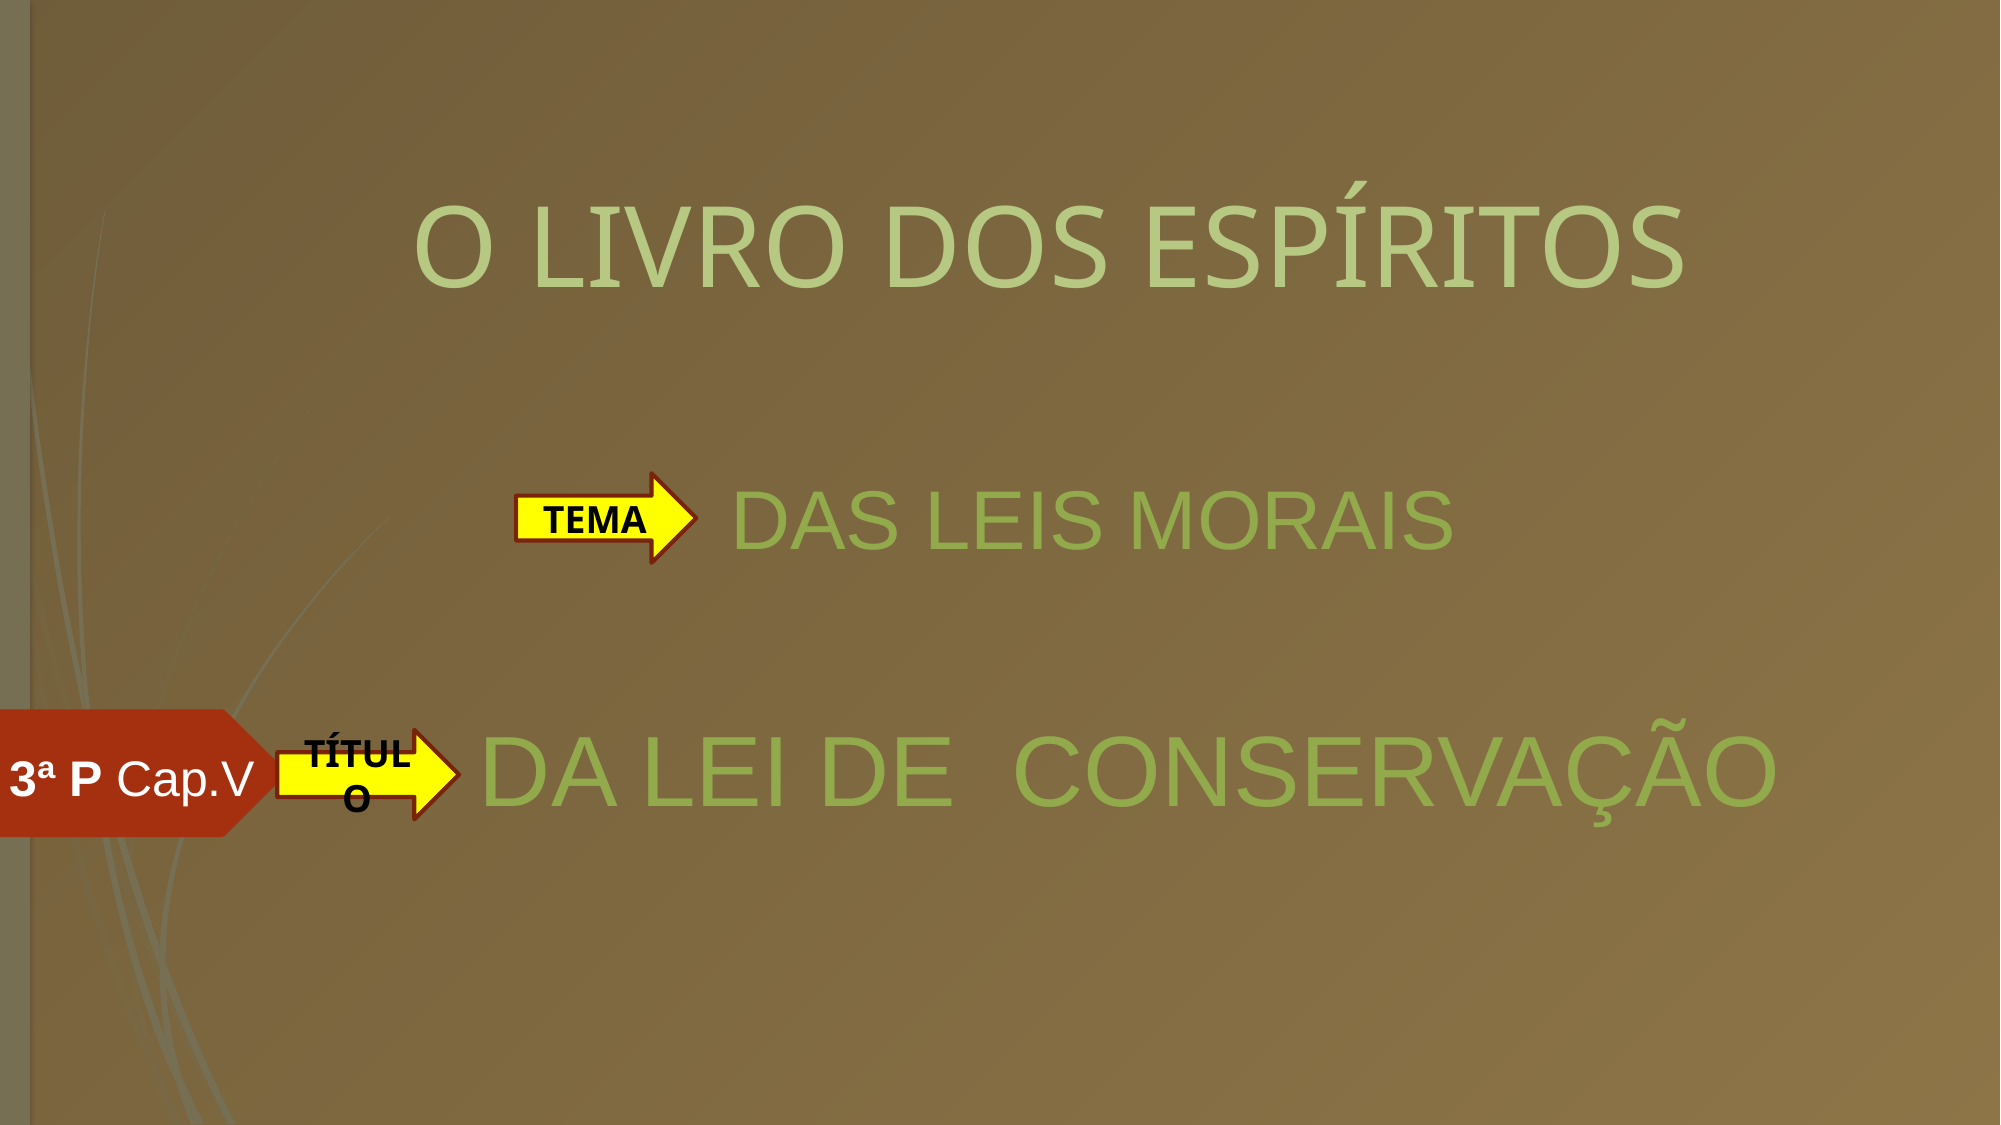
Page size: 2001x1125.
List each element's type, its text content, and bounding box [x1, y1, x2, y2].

text_box DA LEI DE CONSERVAÇÃO [431, 698, 1829, 834]
text_box TEMA [514, 471, 699, 565]
text_box TÍTULO [275, 727, 462, 822]
text_box 3ª P Cap.V [0, 738, 271, 814]
title O LIVRO DOS ESPÍRITOS [395, 114, 1859, 318]
text_box DAS LEIS MORAIS [561, 458, 1626, 574]
